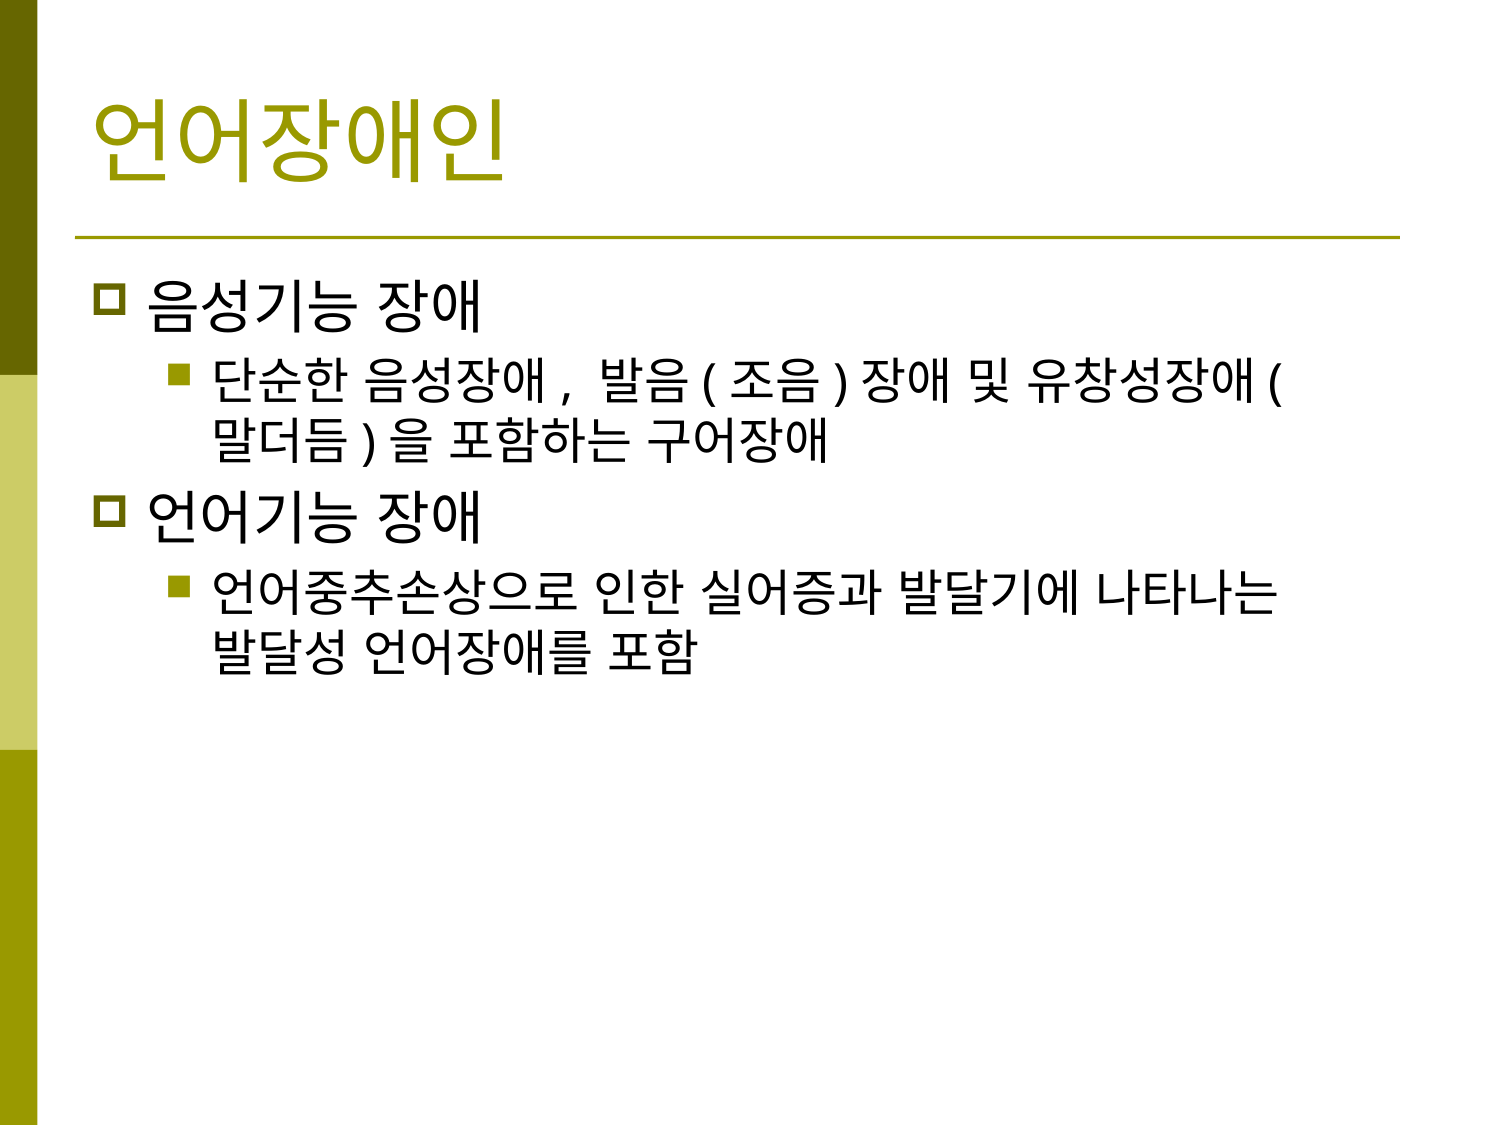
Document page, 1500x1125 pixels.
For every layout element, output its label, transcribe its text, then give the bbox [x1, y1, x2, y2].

list 음성기능 장애 단순한 음성장애, 발음(조음)장애 및 유창성장애(말더듬)을 포함하는 구어장애 언어기능 장애 언어중추손상으로 인한 실어증과 발달기에 나타나는 발달성 언어장애를 포함 [75, 262, 1425, 1006]
title 언어장애인 [75, 45, 1425, 233]
